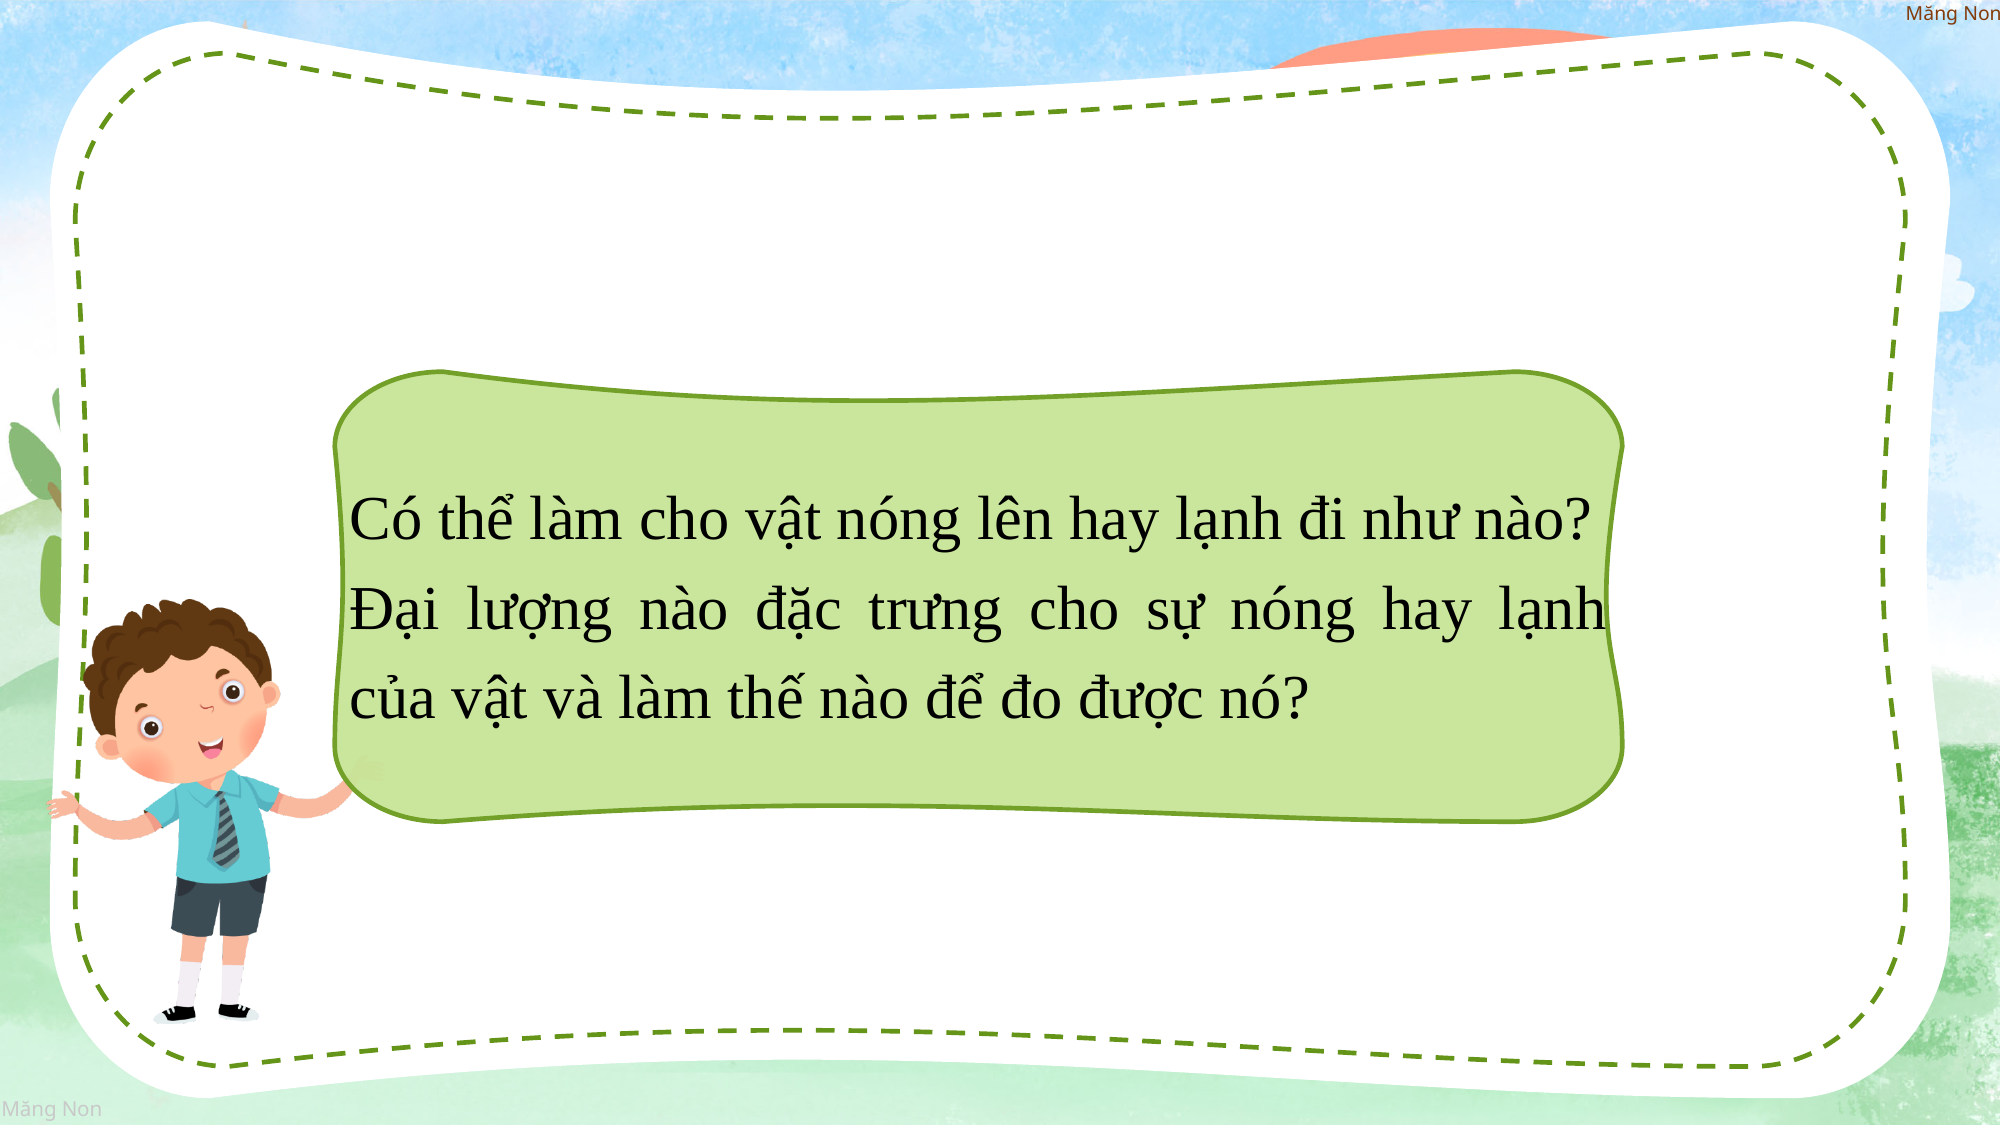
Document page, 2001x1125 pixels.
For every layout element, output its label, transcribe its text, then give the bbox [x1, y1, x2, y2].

picture [0, 0, 2000, 1125]
text_box Có thể làm cho vật nóng lên hay lạnh đi như nào? Đại lượng nào đặc trưng cho sự nóng hay lạnh của vật và làm thế nào để đo được nó? [333, 370, 1624, 823]
